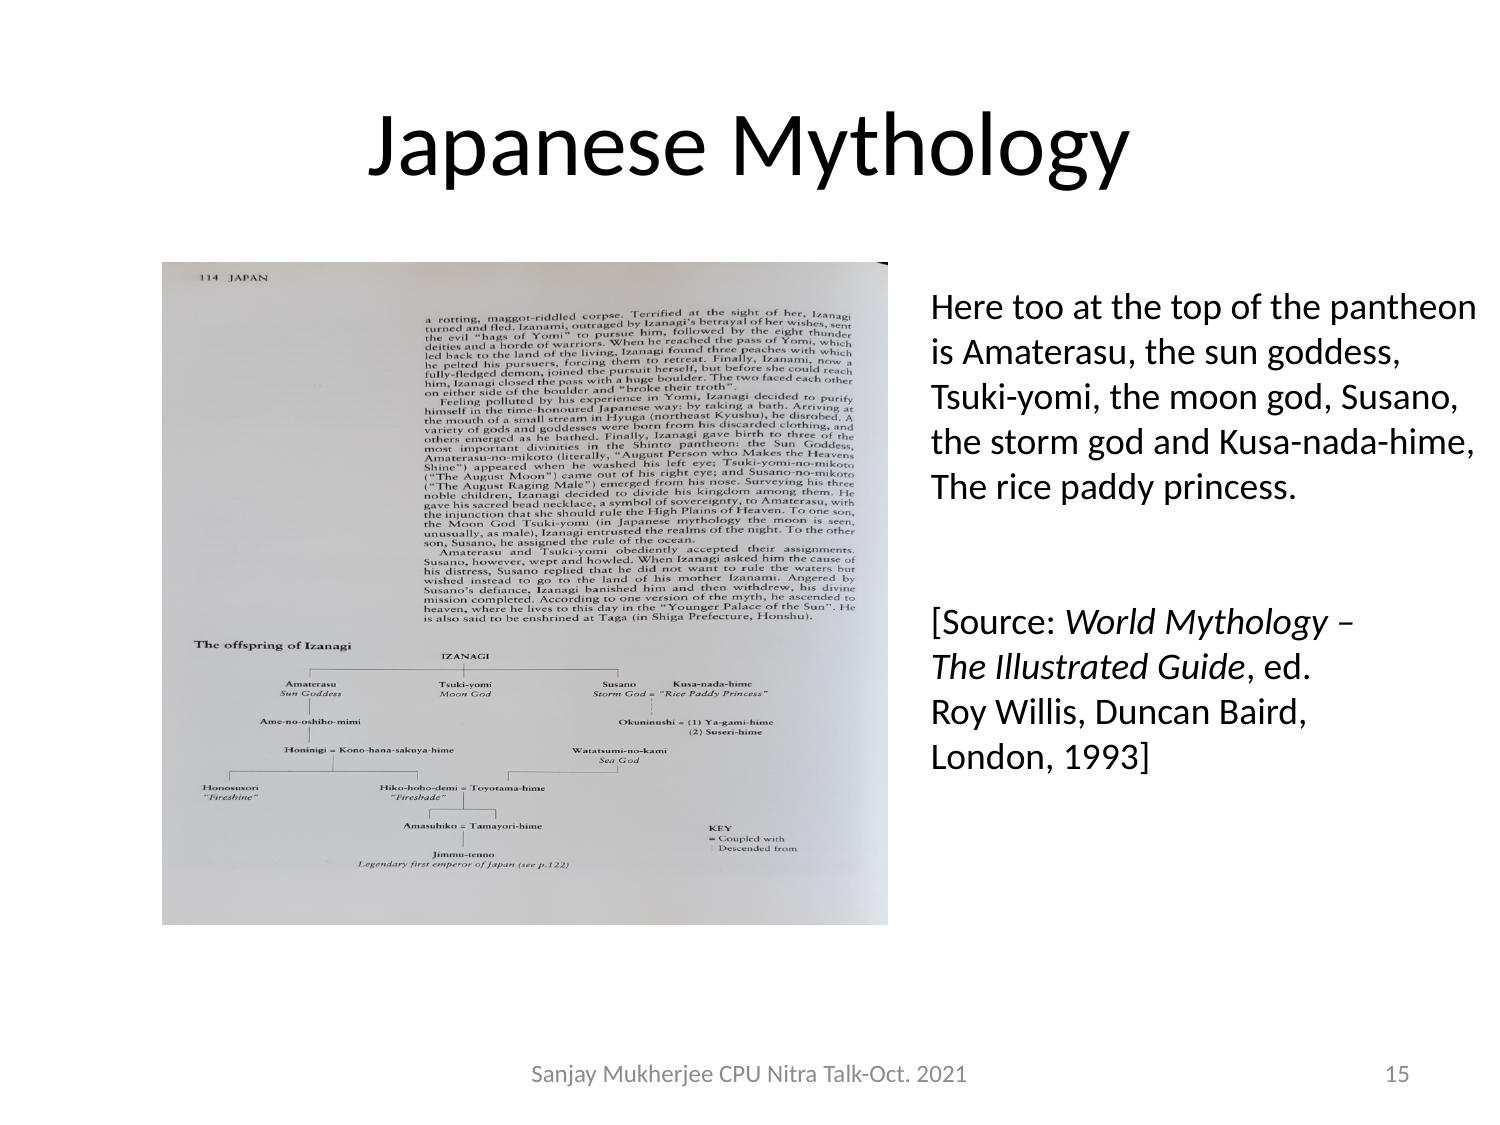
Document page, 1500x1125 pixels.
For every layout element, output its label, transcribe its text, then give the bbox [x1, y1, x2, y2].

slide_number 15 [1074, 1042, 1425, 1103]
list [162, 262, 888, 926]
title Japanese Mythology [75, 45, 1425, 233]
footer Sanjay Mukherjee CPU Nitra Talk-Oct. 2021 [512, 1042, 988, 1103]
text_box Here too at the top of the pantheon is Amaterasu, the sun goddess, Tsuki-yomi, the moon god, Susano, the storm god and Kusa-nada-hime, The rice paddy princess. [Source: World Mythology – The Illustrated Guide, ed. Roy Willis, Duncan Baird, London, 1993] [916, 274, 1493, 785]
